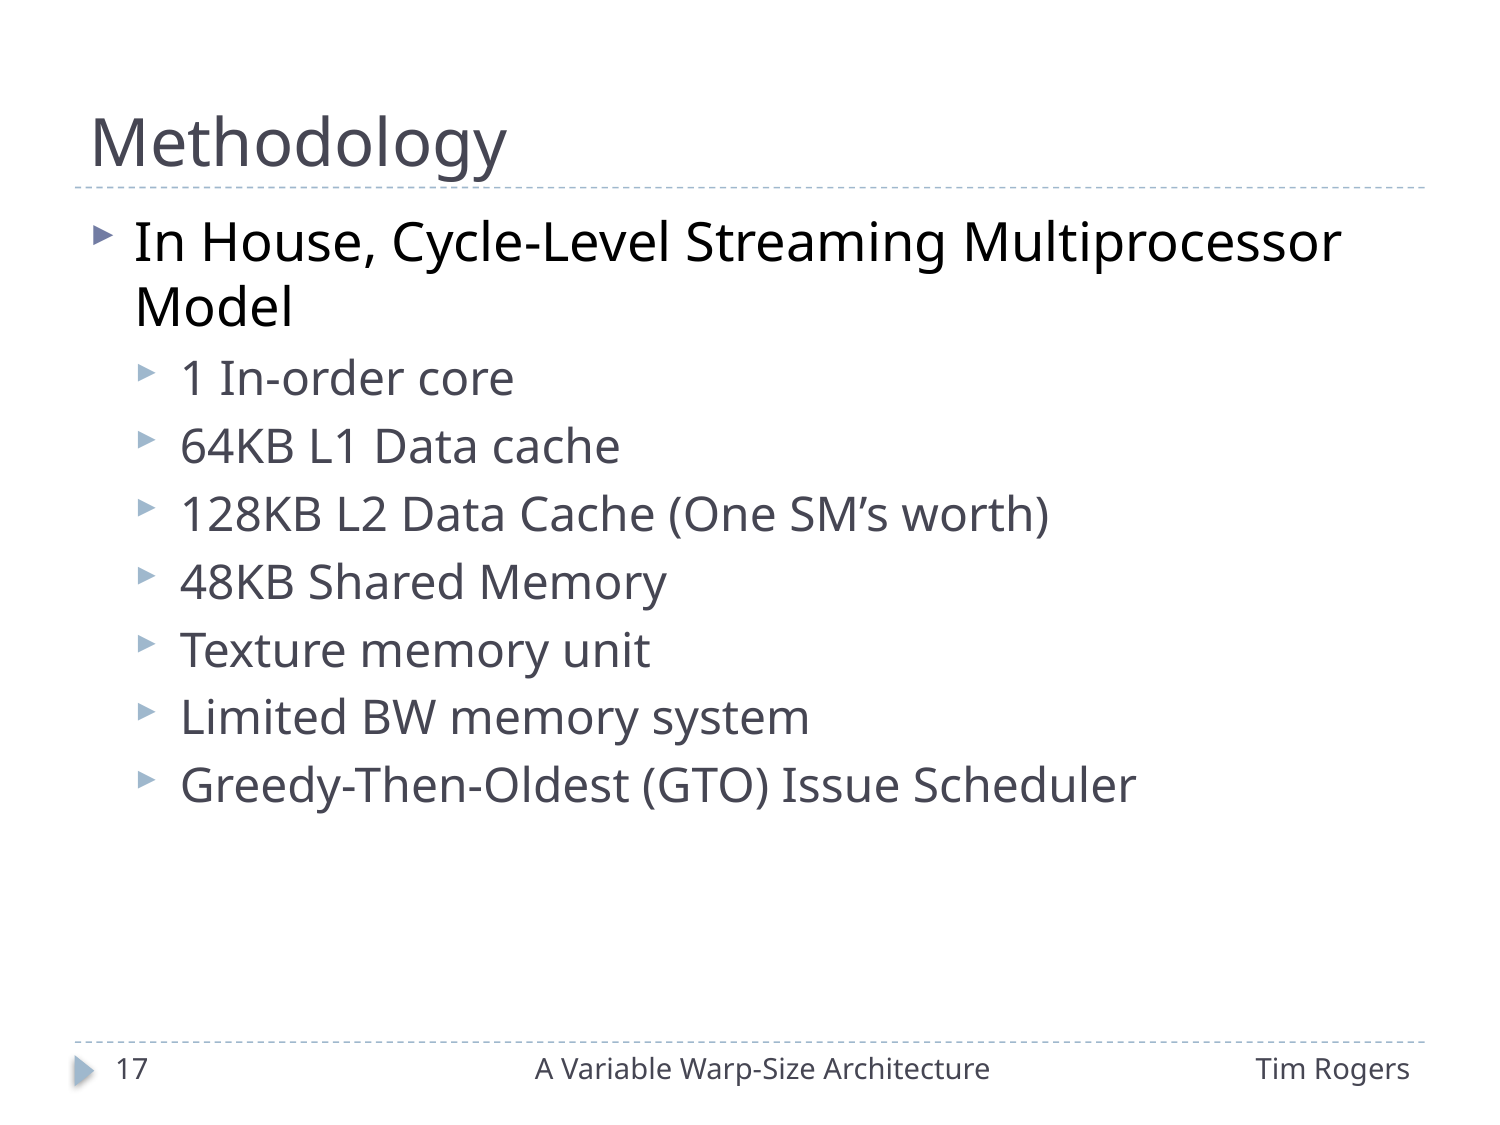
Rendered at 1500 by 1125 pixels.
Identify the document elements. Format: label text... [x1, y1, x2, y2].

slide_number Tim Rogers [1051, 1042, 1426, 1103]
list In House, Cycle-Level Streaming Multiprocessor Model 1 In-order core 64KB L1 Data cache 128KB L2 Data Cache (One SM’s worth) 48KB Shared Memory Texture memory unit Limited BW memory system Greedy-Then-Oldest (GTO) Issue Scheduler [75, 200, 1425, 1010]
slide_number 17 [100, 1042, 426, 1103]
footer A Variable Warp-Size Architecture [475, 1042, 1051, 1103]
title Methodology [75, 24, 1425, 188]
